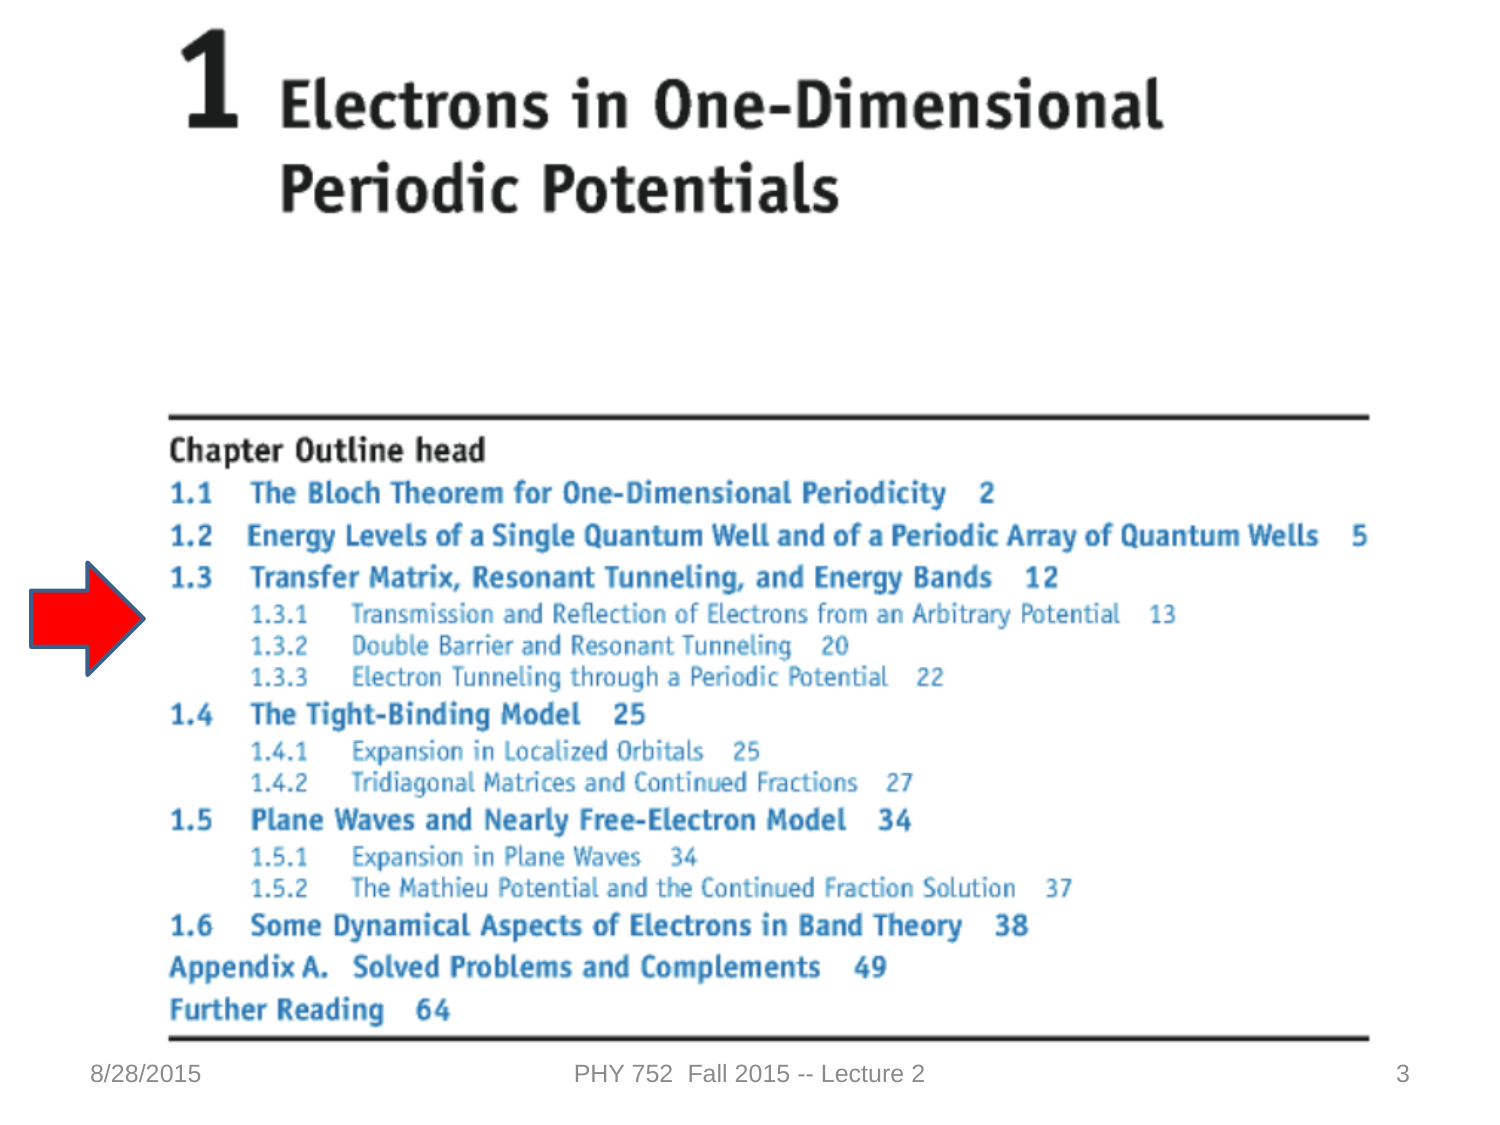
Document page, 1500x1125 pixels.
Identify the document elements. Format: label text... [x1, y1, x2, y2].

slide_number 3 [1074, 1057, 1425, 1103]
text_box [29, 588, 82, 649]
picture [87, 0, 1458, 1050]
footer PHY 752 Fall 2015 -- Lecture 2 [512, 1057, 988, 1103]
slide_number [75, 1042, 425, 1103]
